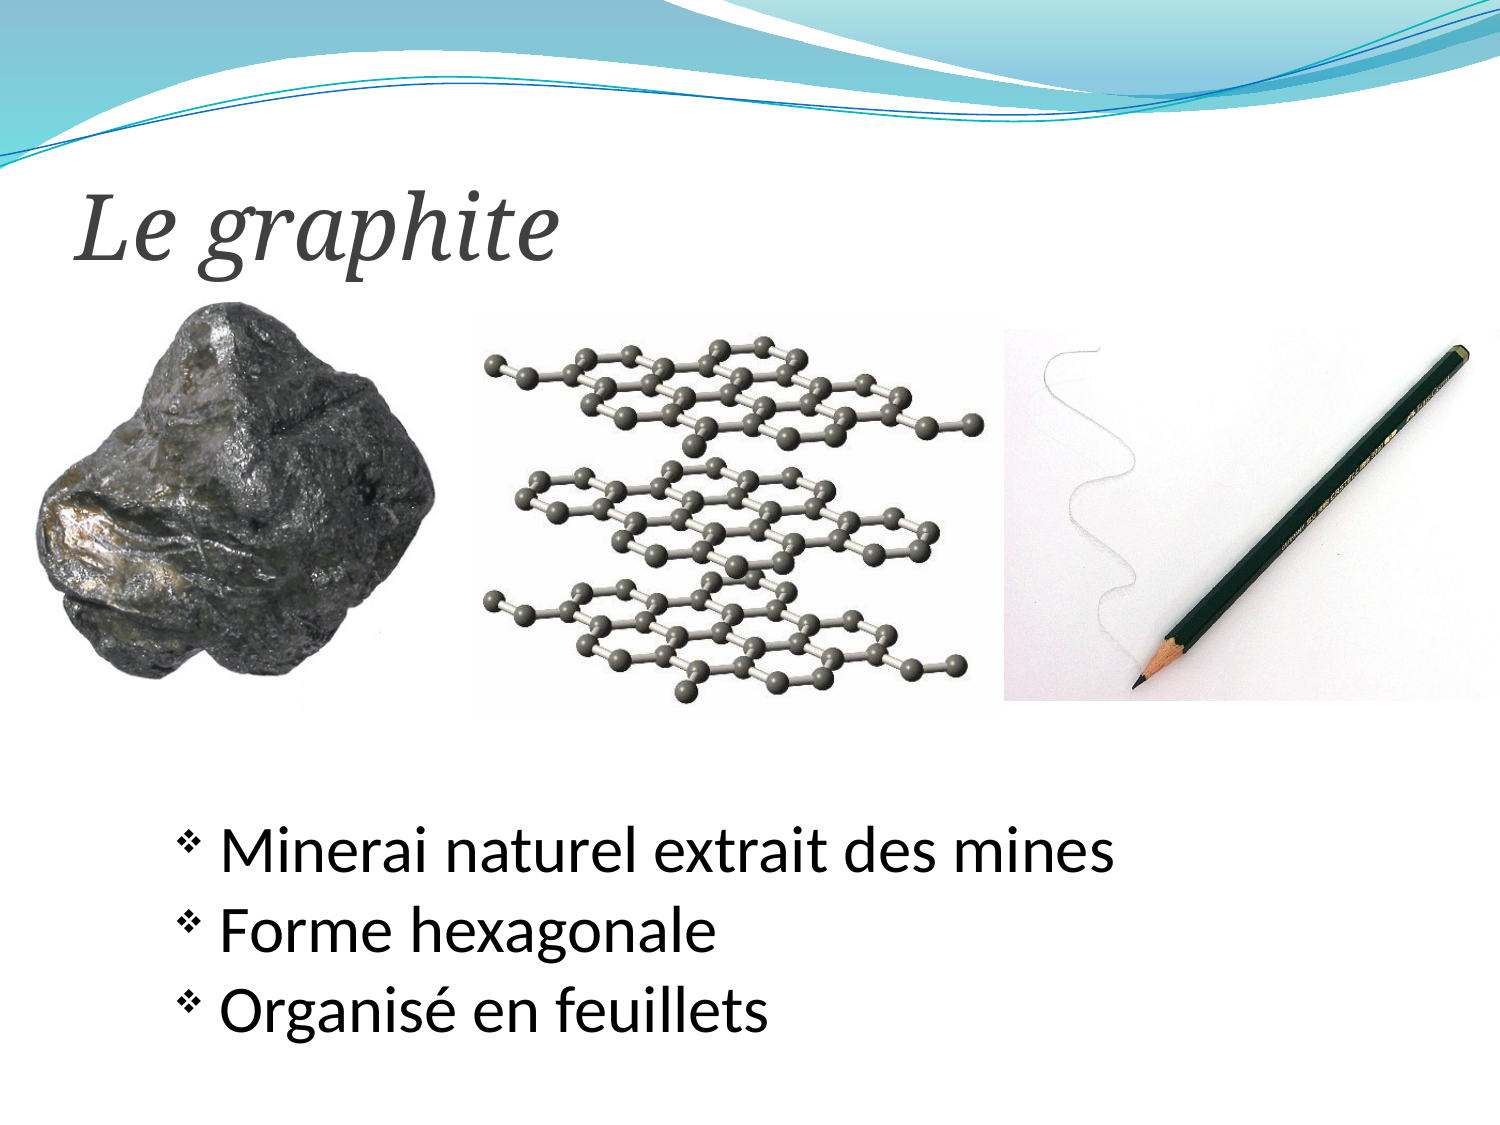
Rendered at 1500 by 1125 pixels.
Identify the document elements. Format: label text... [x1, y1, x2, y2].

picture [0, 290, 473, 721]
title Le graphite [75, 0, 1438, 279]
picture [1004, 329, 1500, 701]
text_box Minerai naturel extrait des mines Forme hexagonale Organisé en feuillets [159, 798, 1306, 1054]
picture [476, 314, 1002, 717]
